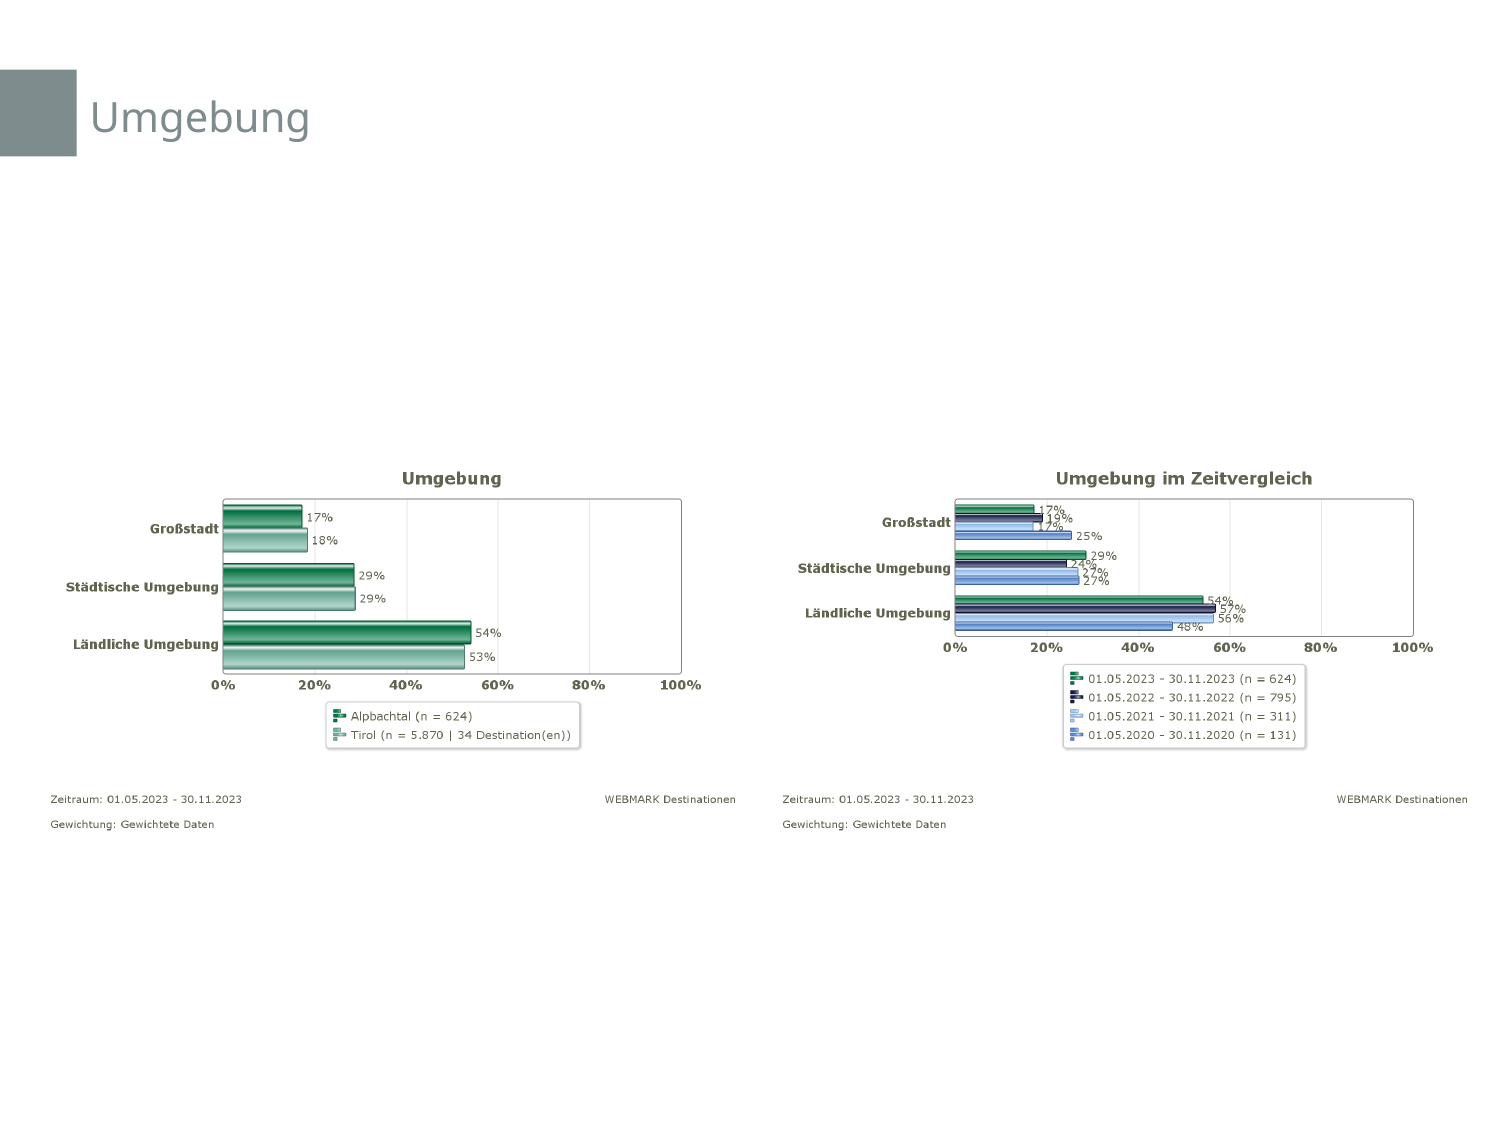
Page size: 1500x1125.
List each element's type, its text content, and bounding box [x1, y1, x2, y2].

picture [46, 432, 739, 854]
title Umgebung [74, 57, 1412, 175]
picture [779, 432, 1471, 854]
